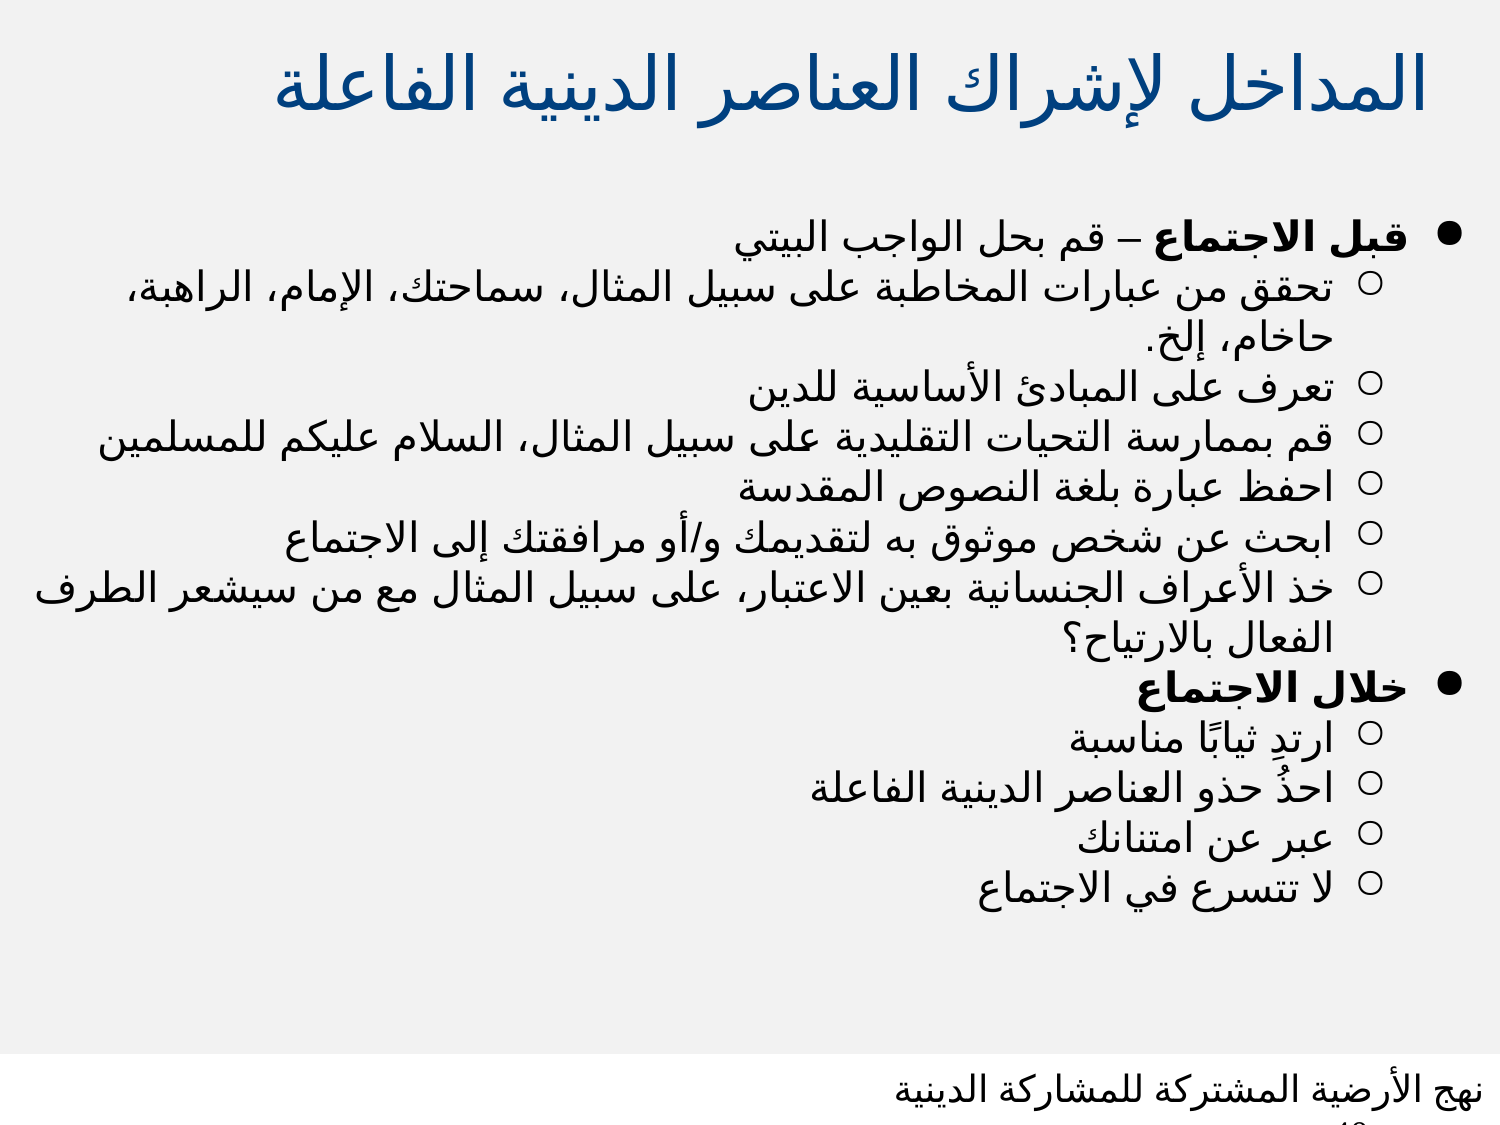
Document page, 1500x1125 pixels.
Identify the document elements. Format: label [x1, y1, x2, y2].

text_box [0, 1057, 1500, 1125]
list [0, 195, 1500, 917]
title [37, 20, 1467, 195]
